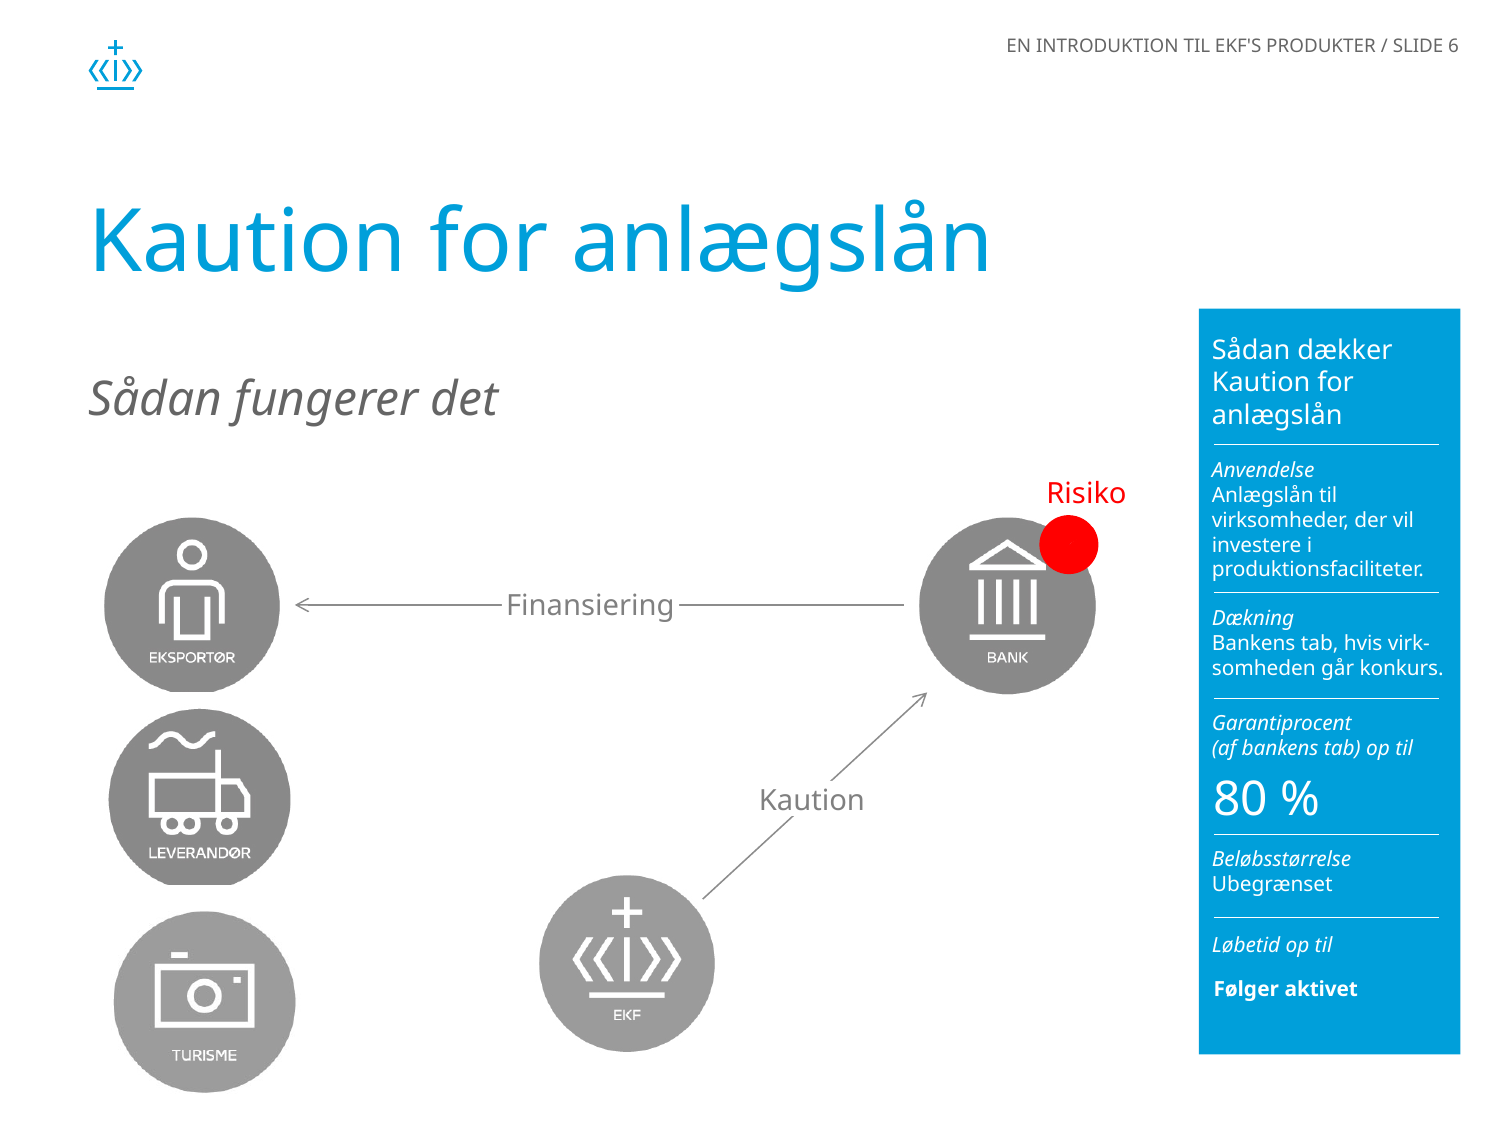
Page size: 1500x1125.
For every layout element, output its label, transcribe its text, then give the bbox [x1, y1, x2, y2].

text_box Løbetid op til [1211, 932, 1461, 983]
text_box Dækning Bankens tab, hvis virk-somheden går konkurs. [1211, 604, 1459, 680]
text_box Risiko [1039, 473, 1134, 509]
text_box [702, 692, 928, 900]
picture [903, 501, 1111, 709]
text_box Garantiprocent (af bankens tab) op til [1211, 710, 1459, 761]
text_box Sådan dækker Kaution for anlægslån [1211, 332, 1461, 430]
picture [522, 859, 730, 1067]
text_box [1197, 307, 1462, 1056]
text_box Anvendelse Anlægslån til virksomheder, der vil investere i produktionsfaciliteter. [1211, 456, 1459, 582]
text_box Finansiering [501, 614, 680, 622]
text_box Følger aktivet [1213, 983, 1461, 1001]
title Kaution for anlægslån [88, 102, 1412, 291]
list Sådan fungerer det [88, 367, 1197, 443]
picture [87, 501, 316, 1118]
text_box Finansiering [501, 586, 680, 604]
text_box Beløbsstørrelse Ubegrænset [1211, 845, 1459, 896]
text_box 80 % [1213, 767, 1461, 825]
